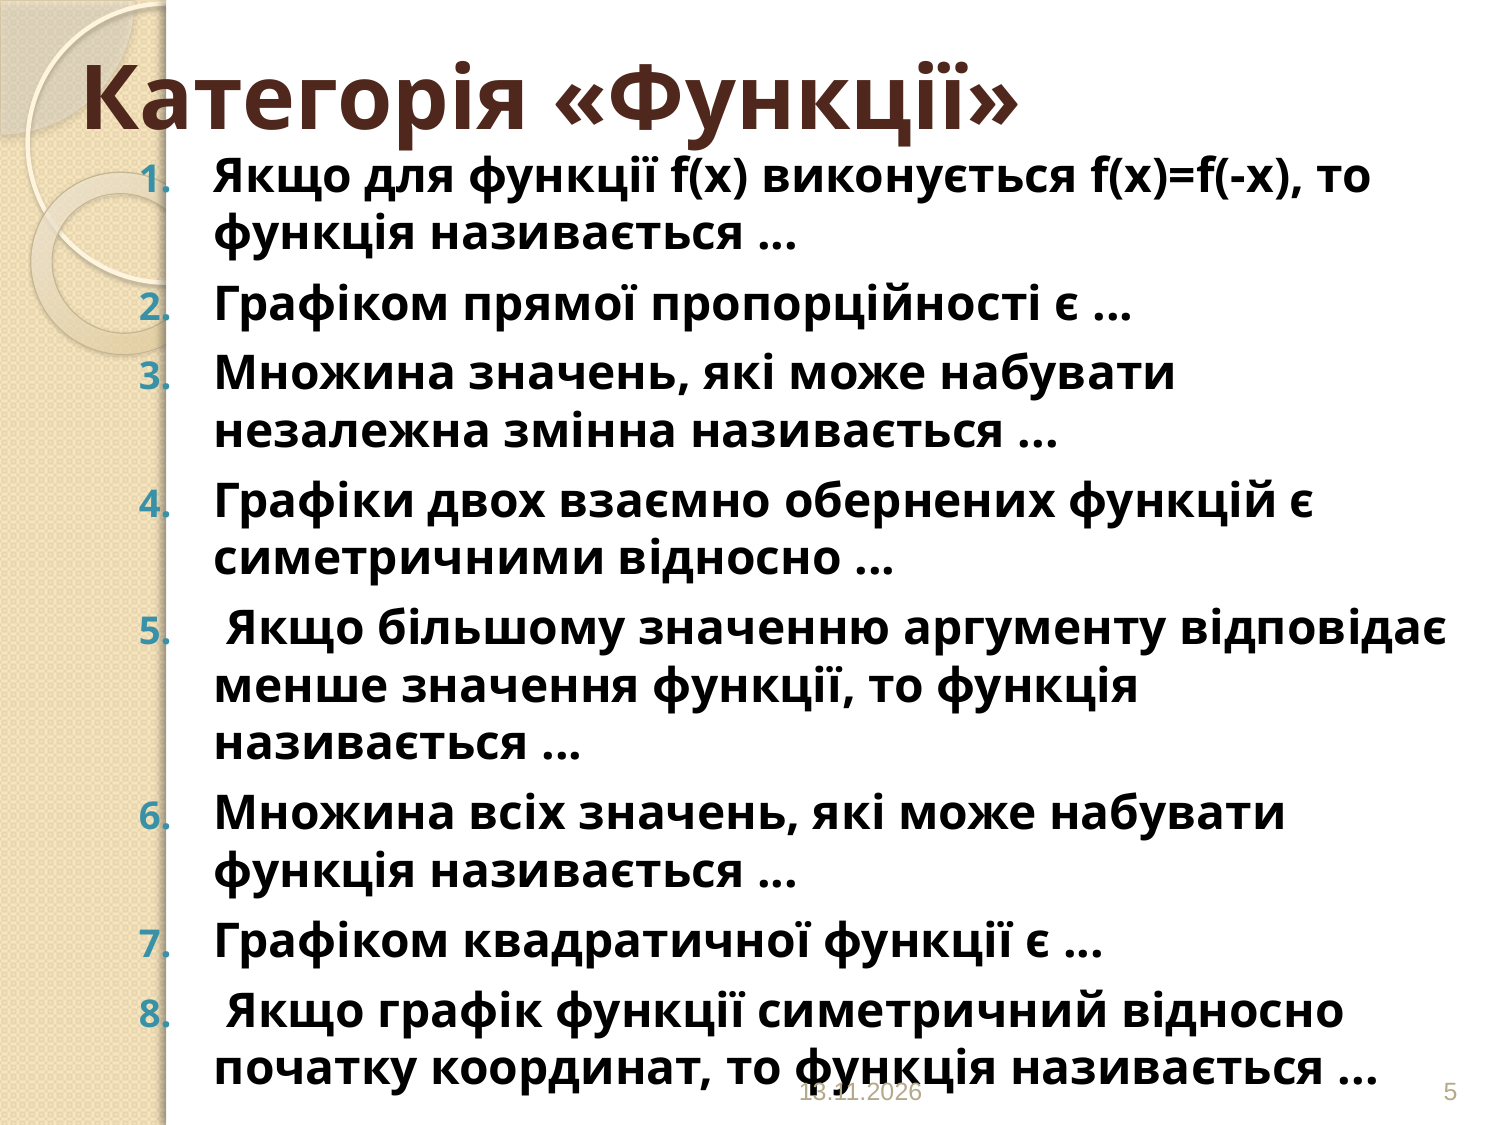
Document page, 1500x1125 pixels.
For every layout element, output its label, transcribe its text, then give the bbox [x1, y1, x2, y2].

list Якщо для функції f(х) виконується f(х)=f(-х), то функція називається ... Графіком прямої пропорційності є ... Множина значень, які може набувати незалежна змінна називається ... Графіки двох взаємно обернених функцій є симетричними відносно ... Якщо більшому значенню аргументу відповідає менше значення функції, то функція називається ... Множина всіх значень, які може набувати функція називається ... Графіком квадратичної функції є ... Якщо графік функції симетричний відносно початку координат, то функція називається ... [123, 137, 1474, 1071]
title Категорія «Функції» [64, 0, 1415, 188]
slide_number 5 [1413, 1034, 1488, 1113]
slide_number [587, 1034, 938, 1113]
